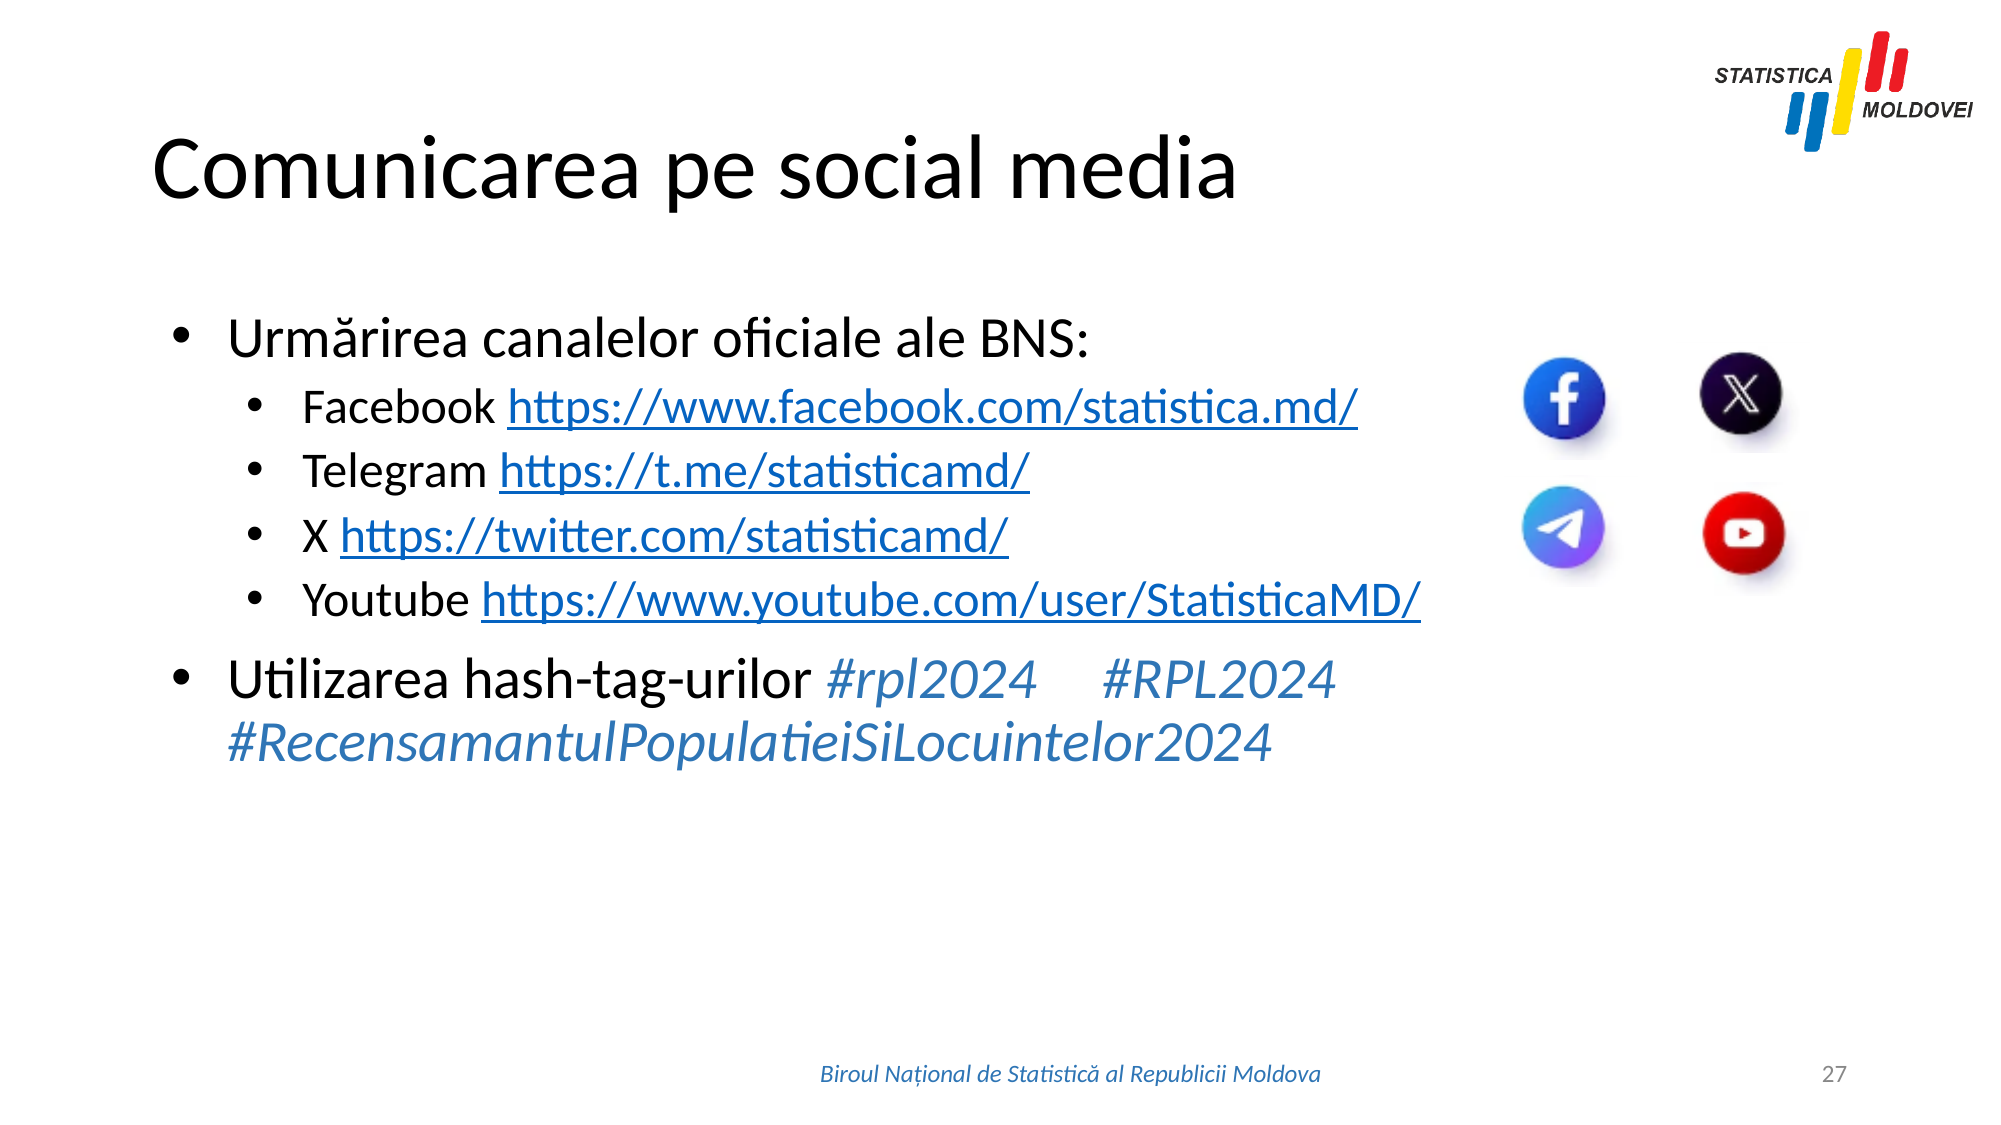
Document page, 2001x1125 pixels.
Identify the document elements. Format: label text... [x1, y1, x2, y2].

picture [1675, 341, 1810, 453]
picture [1499, 334, 1638, 460]
picture [1681, 481, 1819, 596]
title Comunicarea pe social media [137, 59, 1863, 278]
footer Biroul Național de Statistică al Republicii Moldova [662, 1042, 1338, 1103]
picture [1715, 31, 1973, 152]
picture [1503, 474, 1638, 587]
list Urmărirea canalelor oficiale ale BNS: Facebook https://www.facebook.com/statistica.md/ Telegram https://t.me/statisticamd/ X https://twitter.com/statisticamd/ Youtube https://www.youtube.com/user/StatisticaMD/ Utilizarea hash-tag-urilor #rpl2024 #RPL2024 #RecensamantulPopulatieiSiLocuintelor2024 [137, 299, 1863, 1014]
slide_number 27 [1412, 1042, 1863, 1103]
